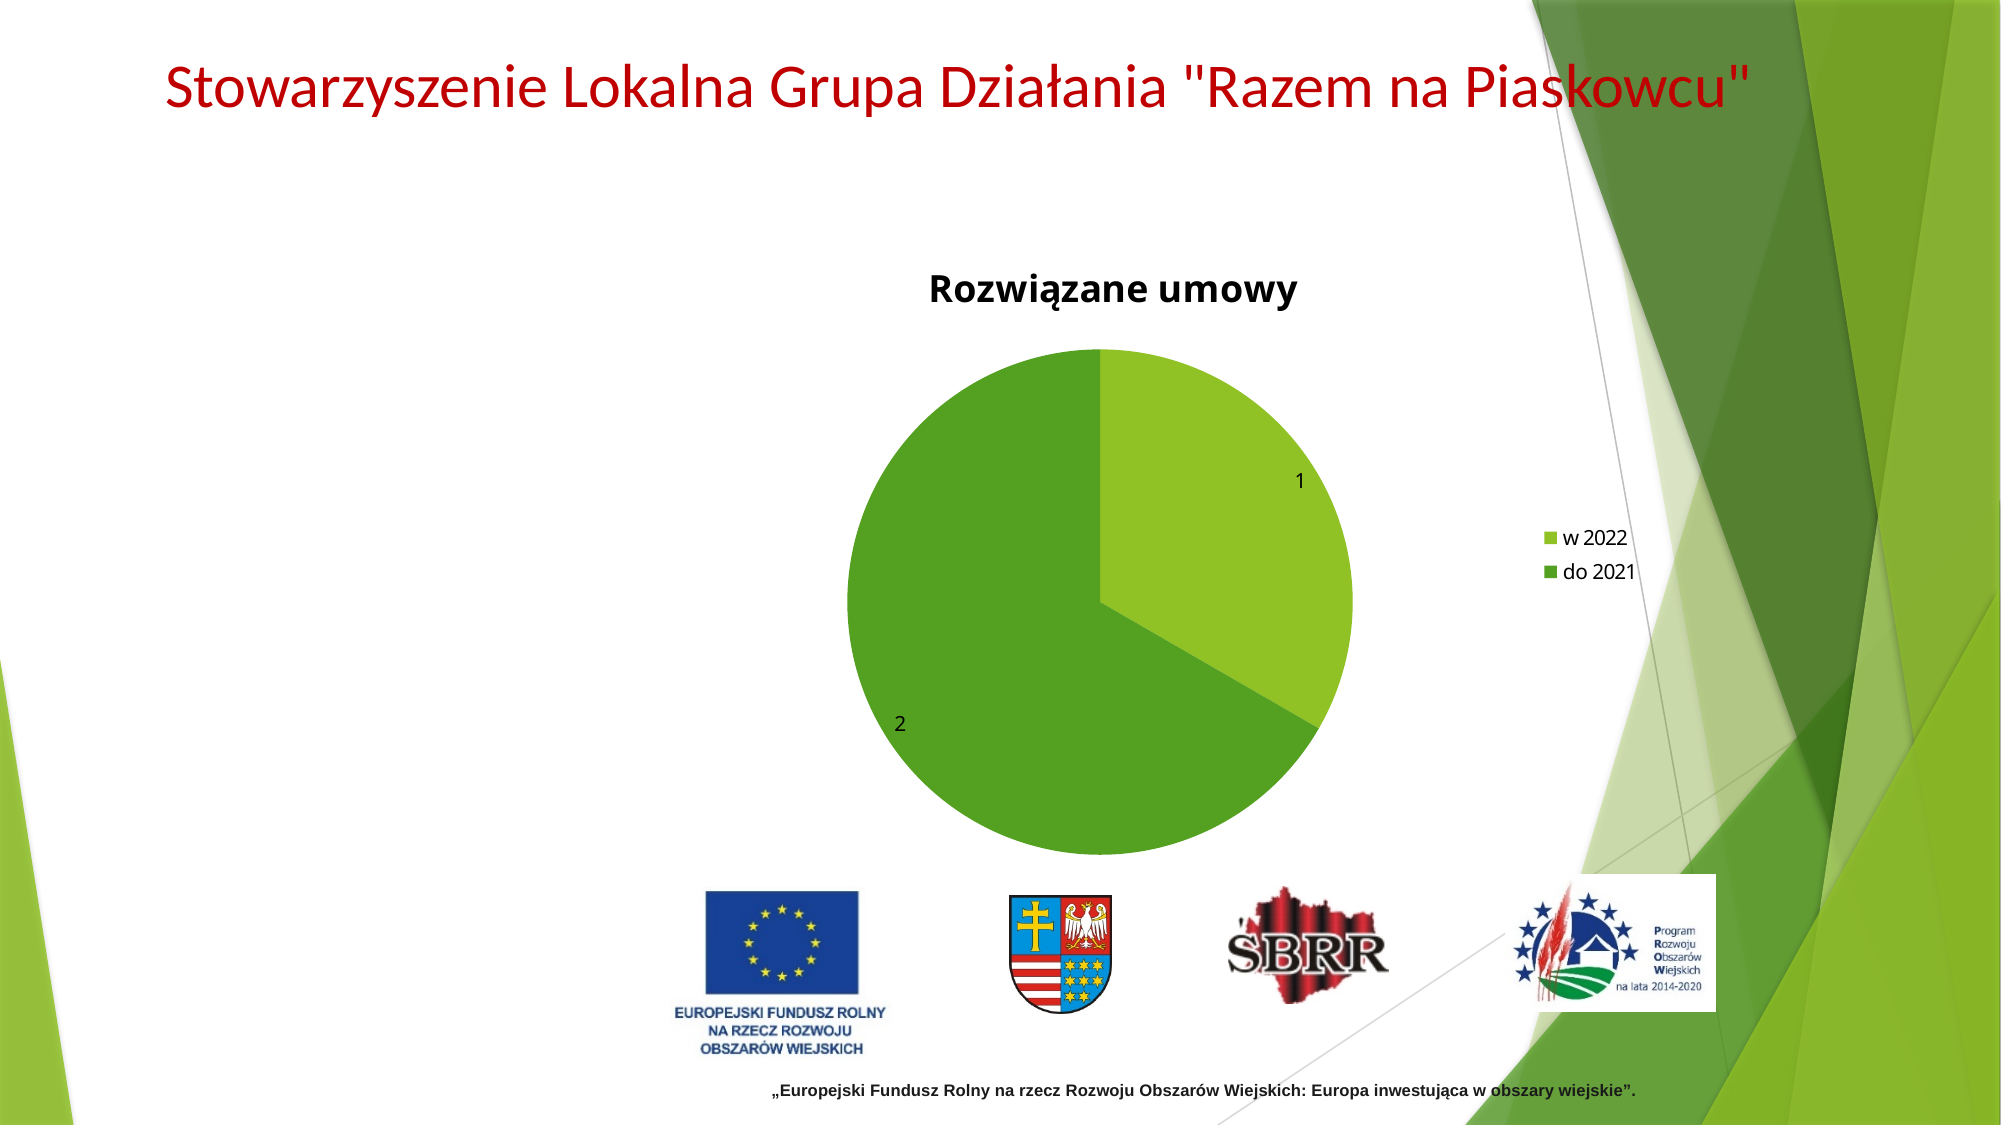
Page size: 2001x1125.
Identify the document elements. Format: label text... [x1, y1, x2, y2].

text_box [669, 874, 1716, 1061]
text_box „Europejski Fundusz Rolny na rzecz Rozwoju Obszarów Wiejskich: Europa inwestująca w obszary wiejskie”. [756, 1070, 1653, 1108]
title Stowarzyszenie Lokalna Grupa Działania "Razem na Piaskowcu" [150, 37, 1785, 143]
chart [661, 241, 1657, 868]
